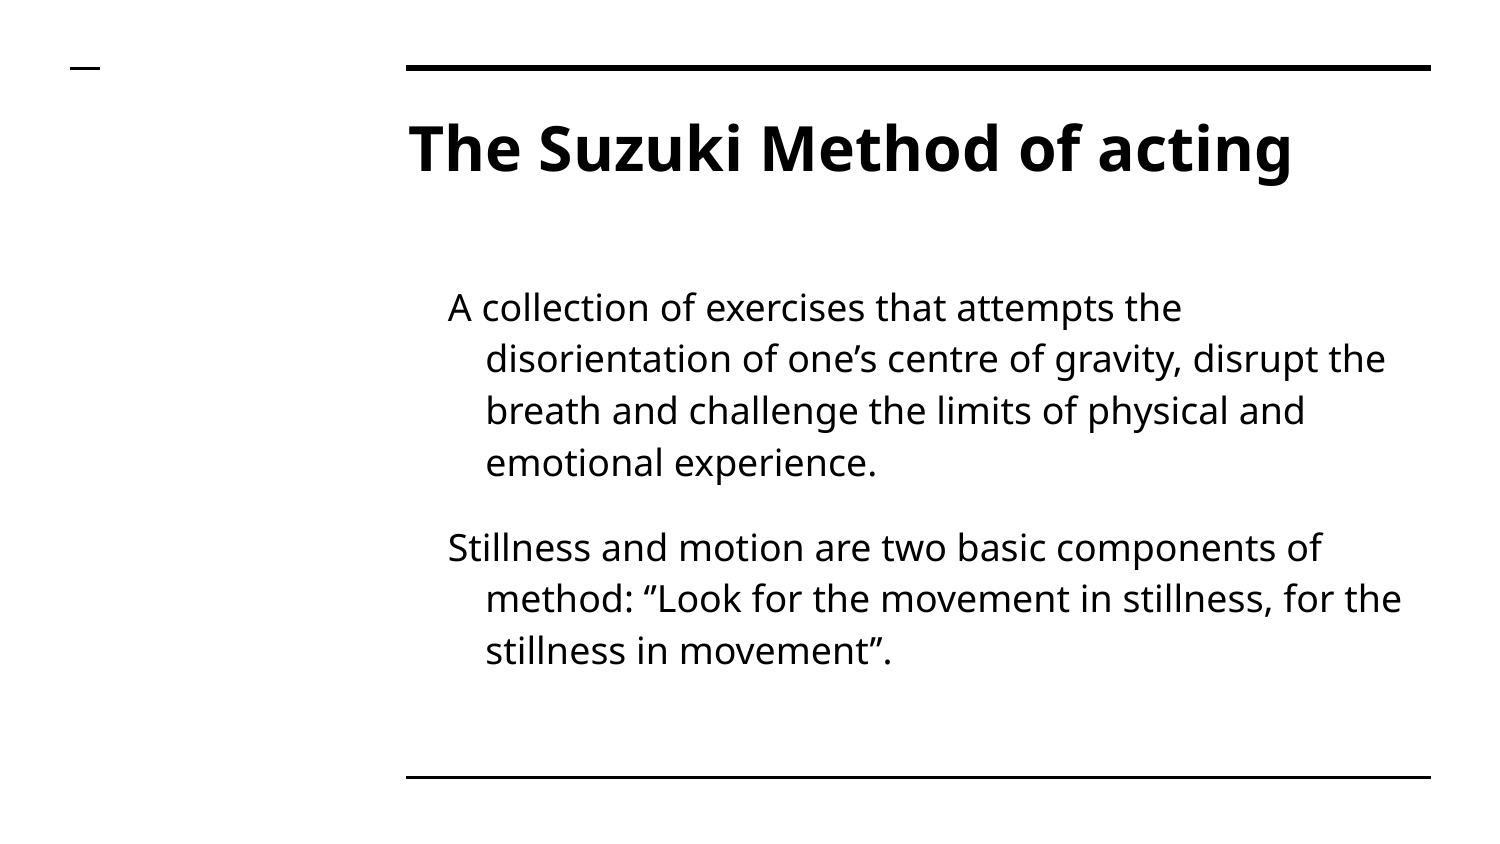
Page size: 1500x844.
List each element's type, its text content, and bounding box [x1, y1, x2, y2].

list A collection of exercises that attempts the disorientation of one’s centre of gravity, disrupt the breath and challenge the limits of physical and emotional experience. Stillness and motion are two basic components of method: ‘’Look for the movement in stillness, for the stillness in movement’’. [395, 261, 1433, 755]
title The Suzuki Method of acting [393, 94, 1431, 199]
